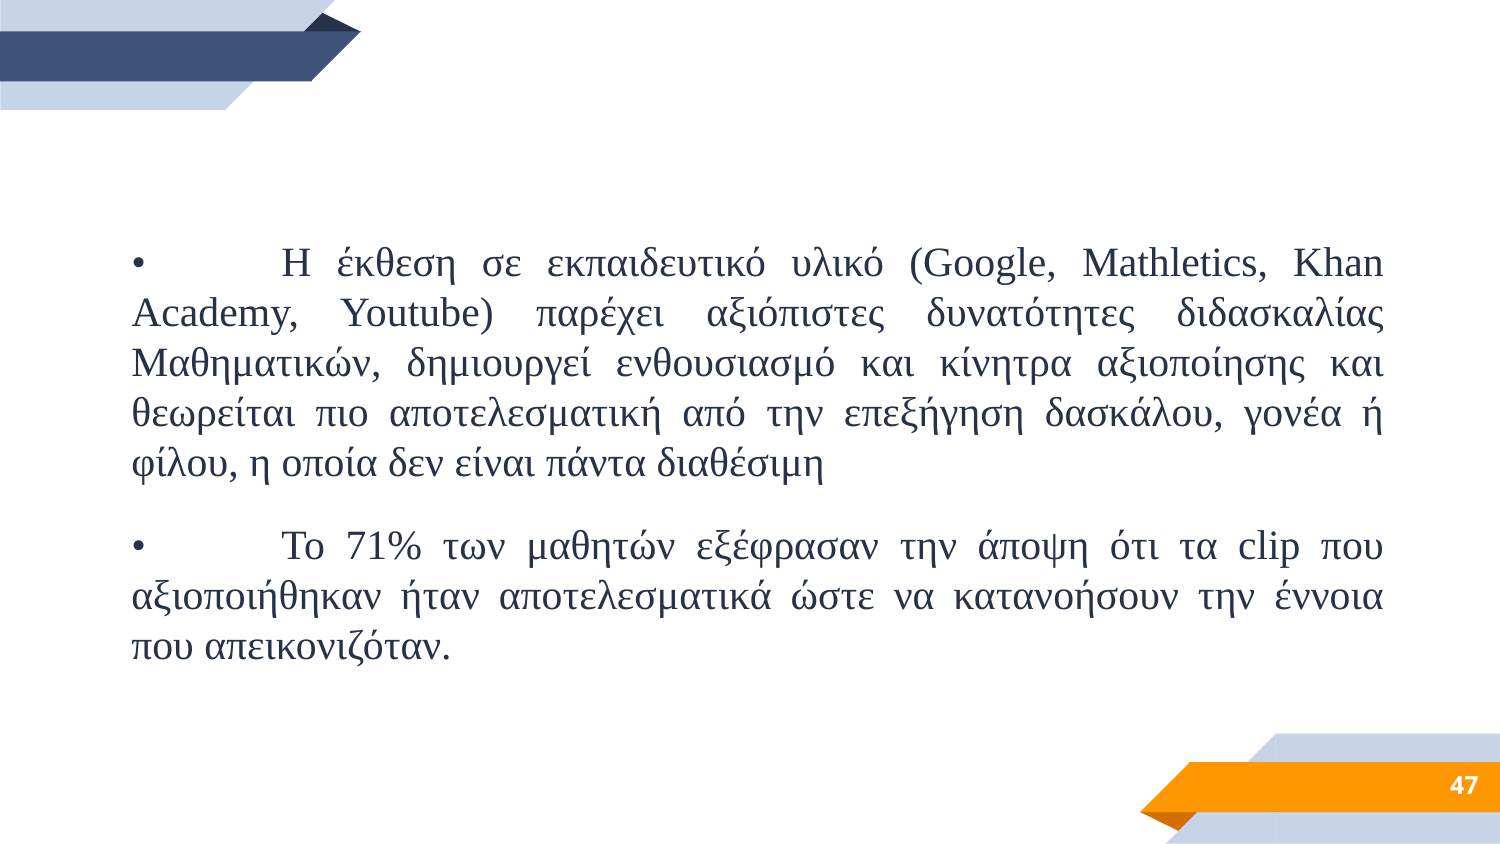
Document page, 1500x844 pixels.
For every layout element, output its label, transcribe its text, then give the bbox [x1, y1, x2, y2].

subtitle • Η έκθεση σε εκπαιδευτικό υλικό (Google, Mathletics, Khan Academy, Youtube) παρέχει αξιόπιστες δυνατότητες διδασκαλίας Μαθηματικών, δημιουργεί ενθουσιασμό και κίνητρα αξιοποίησης και θεωρείται πιο αποτελεσματική από την επεξήγηση δασκάλου, γονέα ή φίλου, η οποία δεν είναι πάντα διαθέσιμη • Το 71% των μαθητών εξέφρασαν την άποψη ότι τα clip που αξιοποιήθηκαν ήταν αποτελεσματικά ώστε να κατανοήσουν την έννοια που απεικονιζόταν. [41, 126, 1400, 777]
slide_number 47 [1249, 760, 1494, 813]
